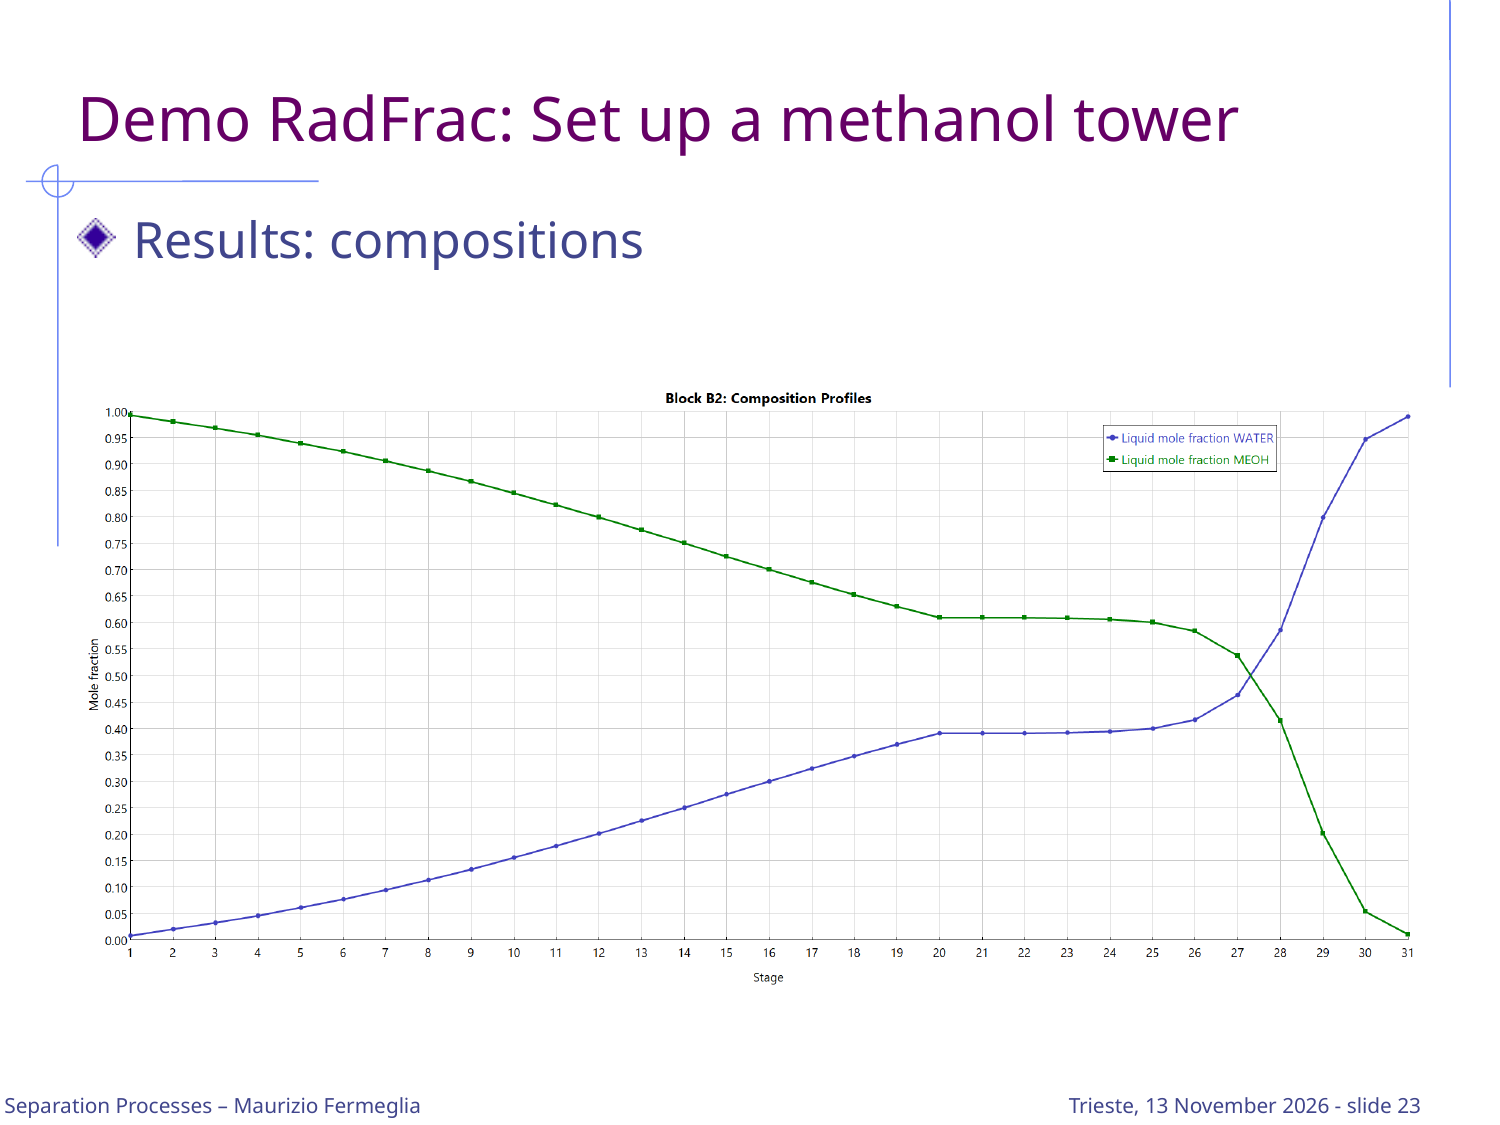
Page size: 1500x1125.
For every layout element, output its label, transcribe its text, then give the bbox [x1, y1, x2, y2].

title Demo RadFrac: Set up a methanol tower [62, 24, 1438, 162]
list Results: compositions [62, 200, 1430, 630]
picture [77, 218, 116, 258]
picture [78, 380, 1422, 989]
